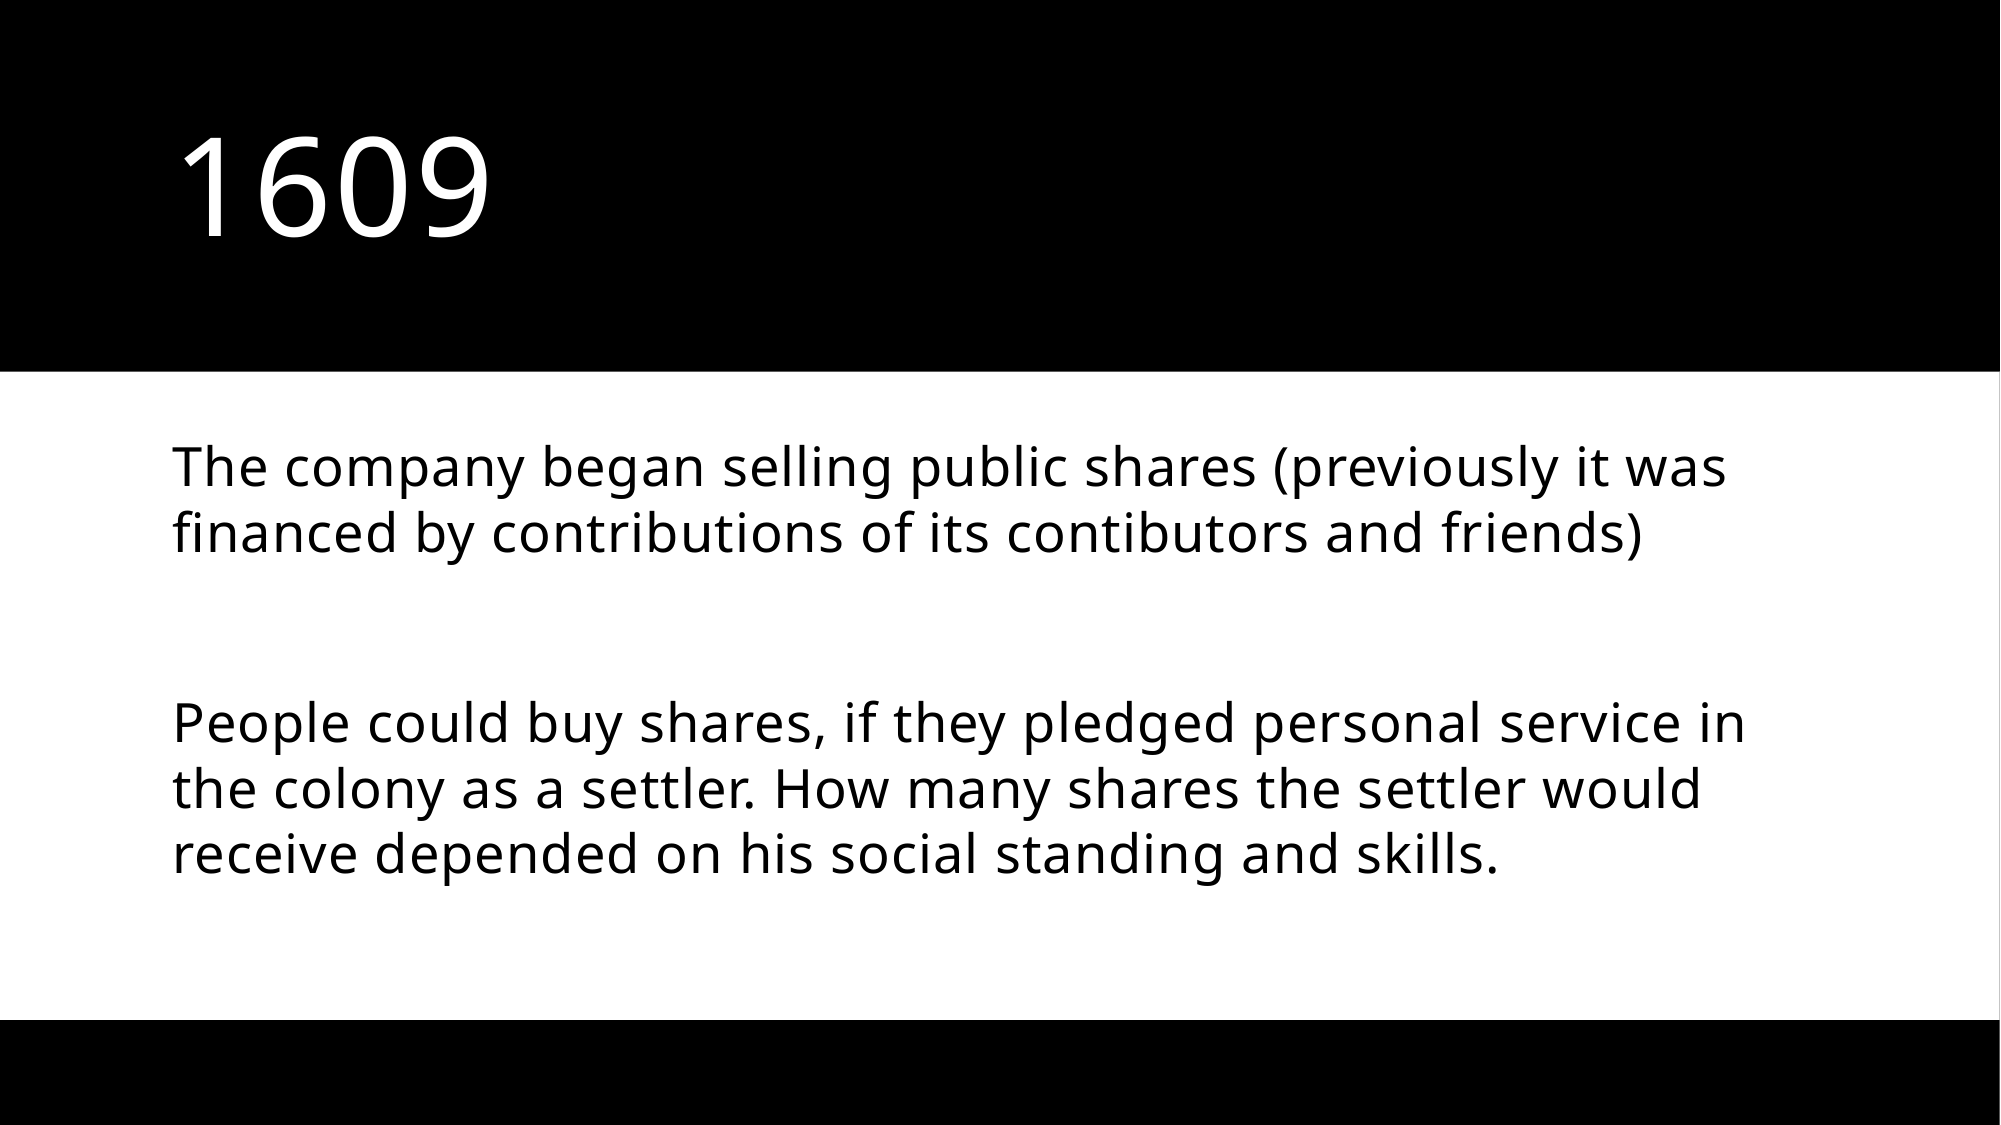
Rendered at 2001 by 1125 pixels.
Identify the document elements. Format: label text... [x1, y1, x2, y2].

list The company began selling public shares (previously it was financed by contributions of its contibutors and friends) People could buy shares, if they pledged personal service in the colony as a settler. How many shares the settler would receive depended on his social standing and skills. [157, 424, 1842, 959]
title 1609 [157, 52, 1842, 332]
text_box [0, 1021, 2000, 1125]
text_box [0, 370, 2000, 1021]
text_box [0, 0, 2000, 370]
